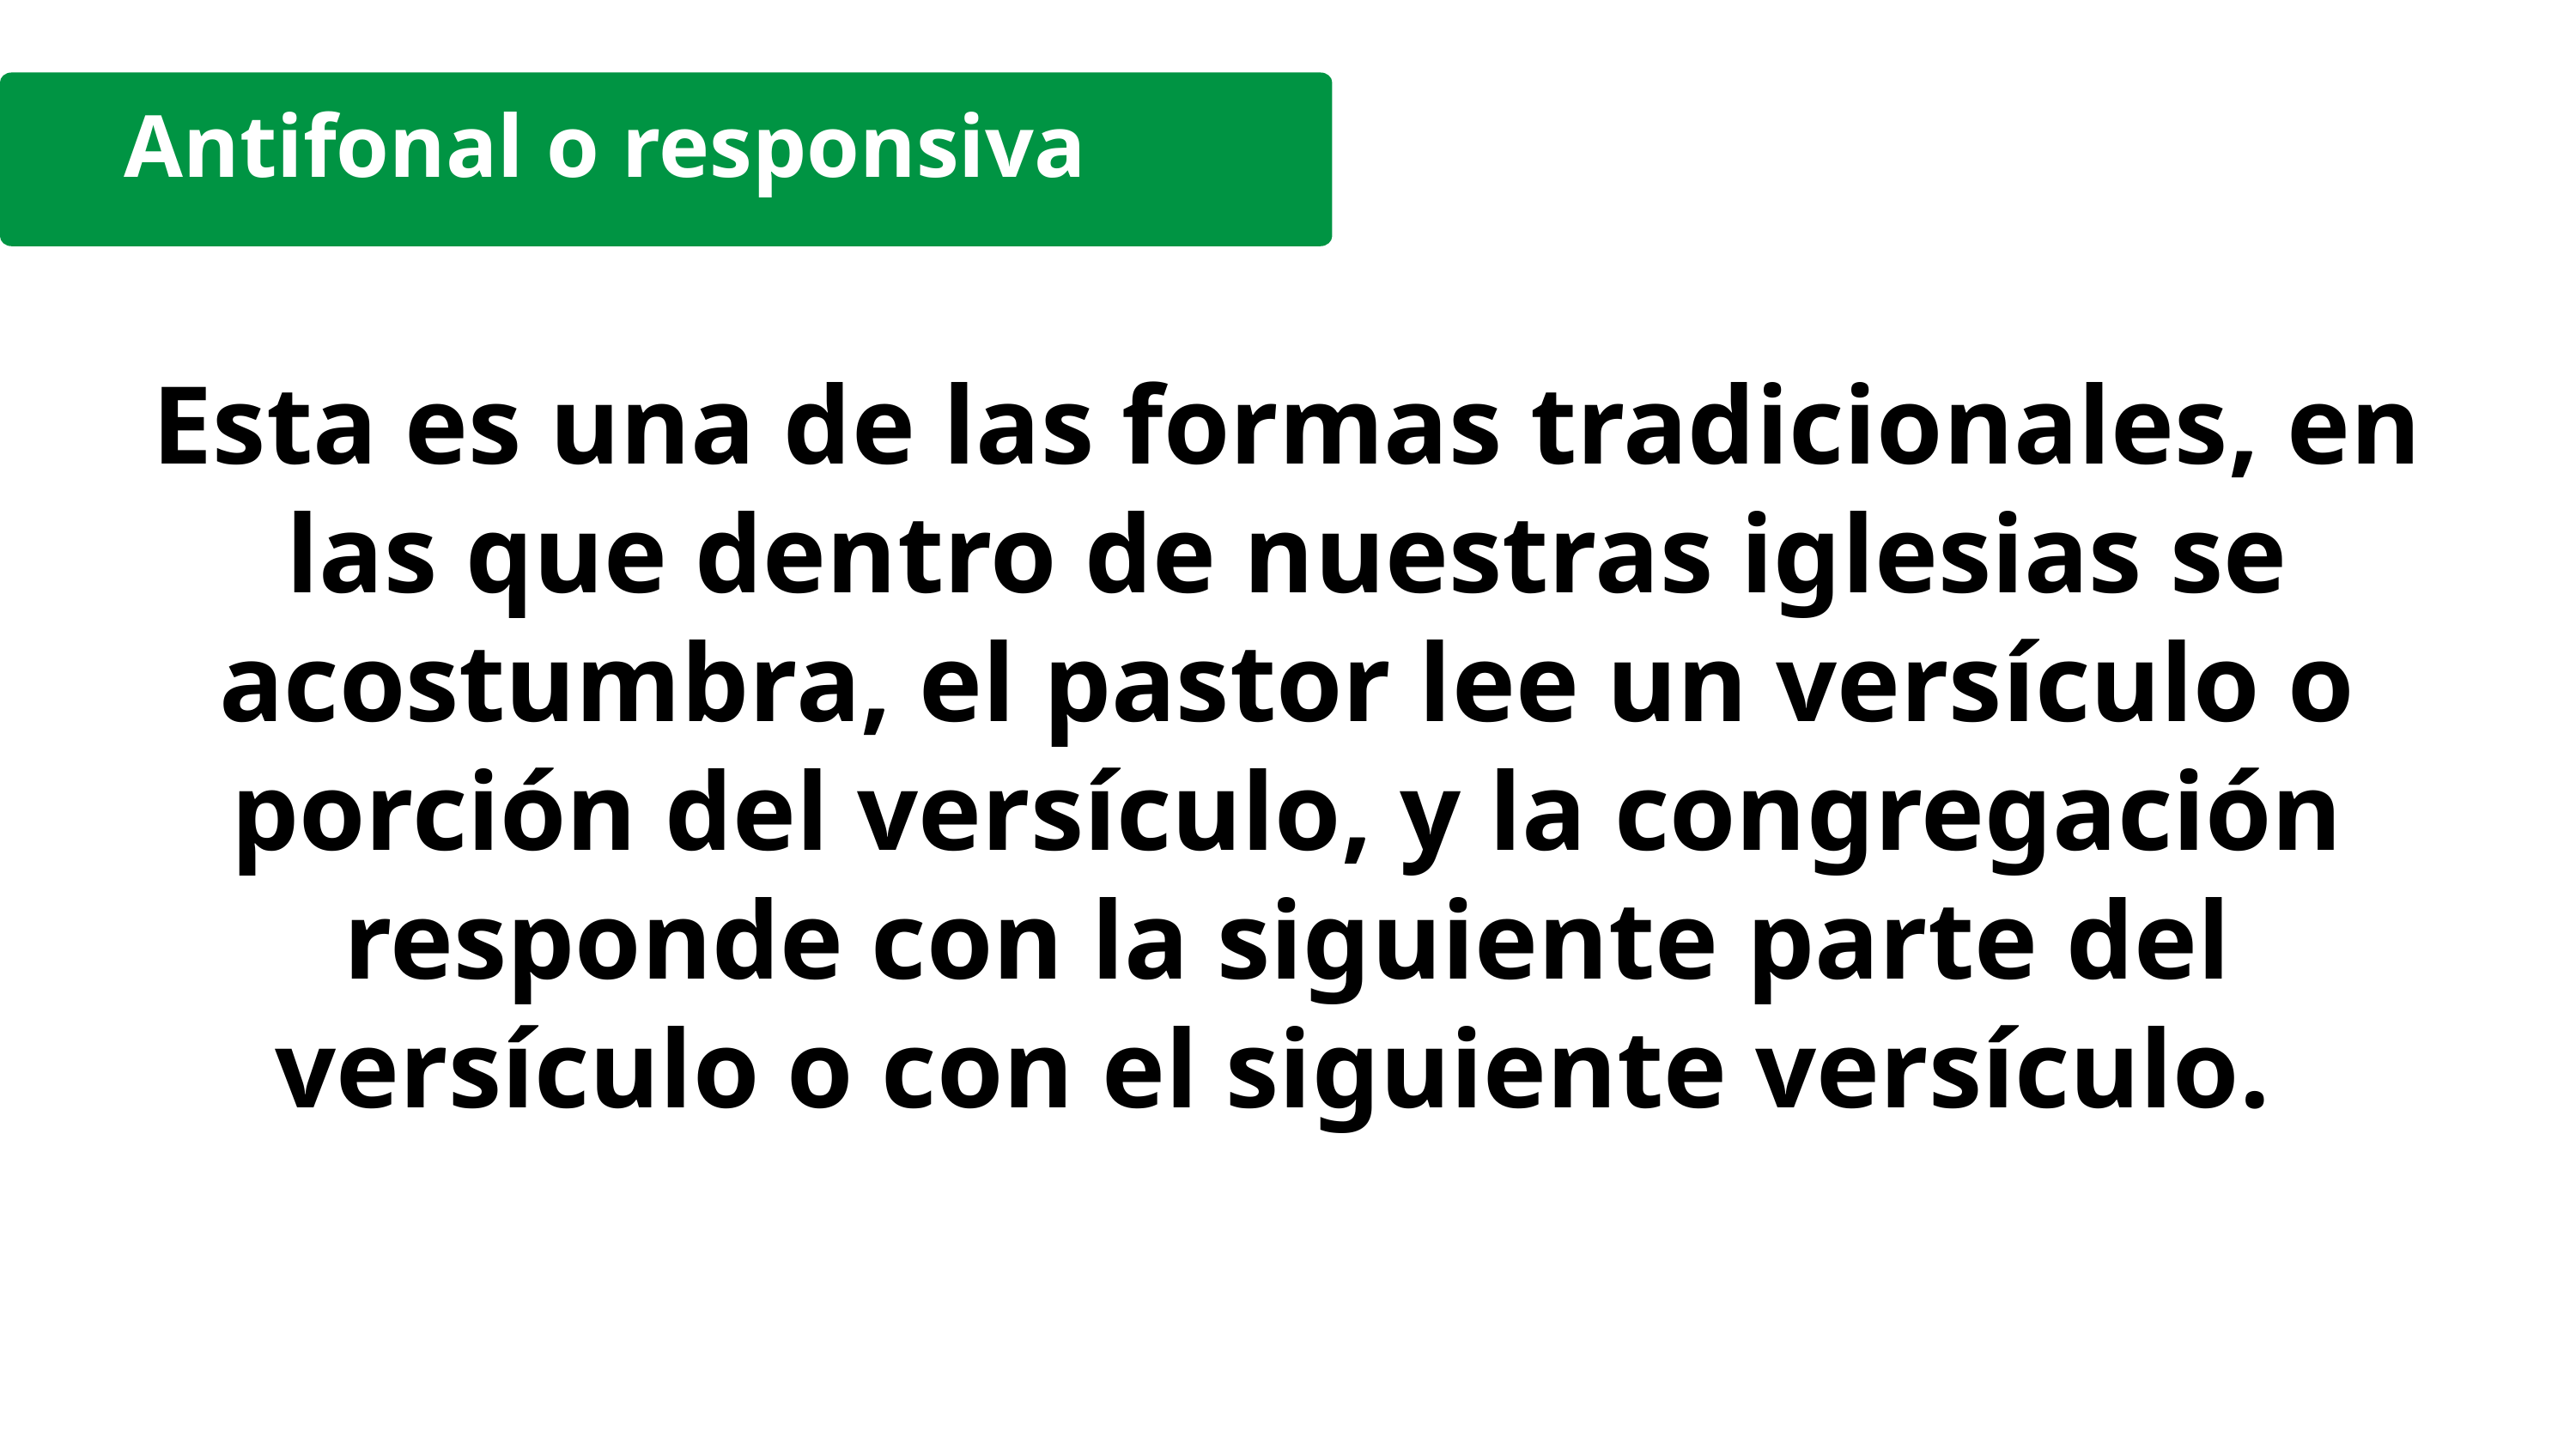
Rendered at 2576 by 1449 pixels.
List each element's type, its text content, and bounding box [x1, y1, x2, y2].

text_box [0, 72, 1333, 246]
text_box Esta es una de las formas tradicionales, en las que dentro de nuestras iglesias se acostumbra, el pastor lee un versículo o porción del versículo, y la congregación responde con la siguiente parte del versículo o con el siguiente versículo. [146, 356, 2430, 1130]
text_box Antifonal o responsiva [0, 103, 1212, 197]
